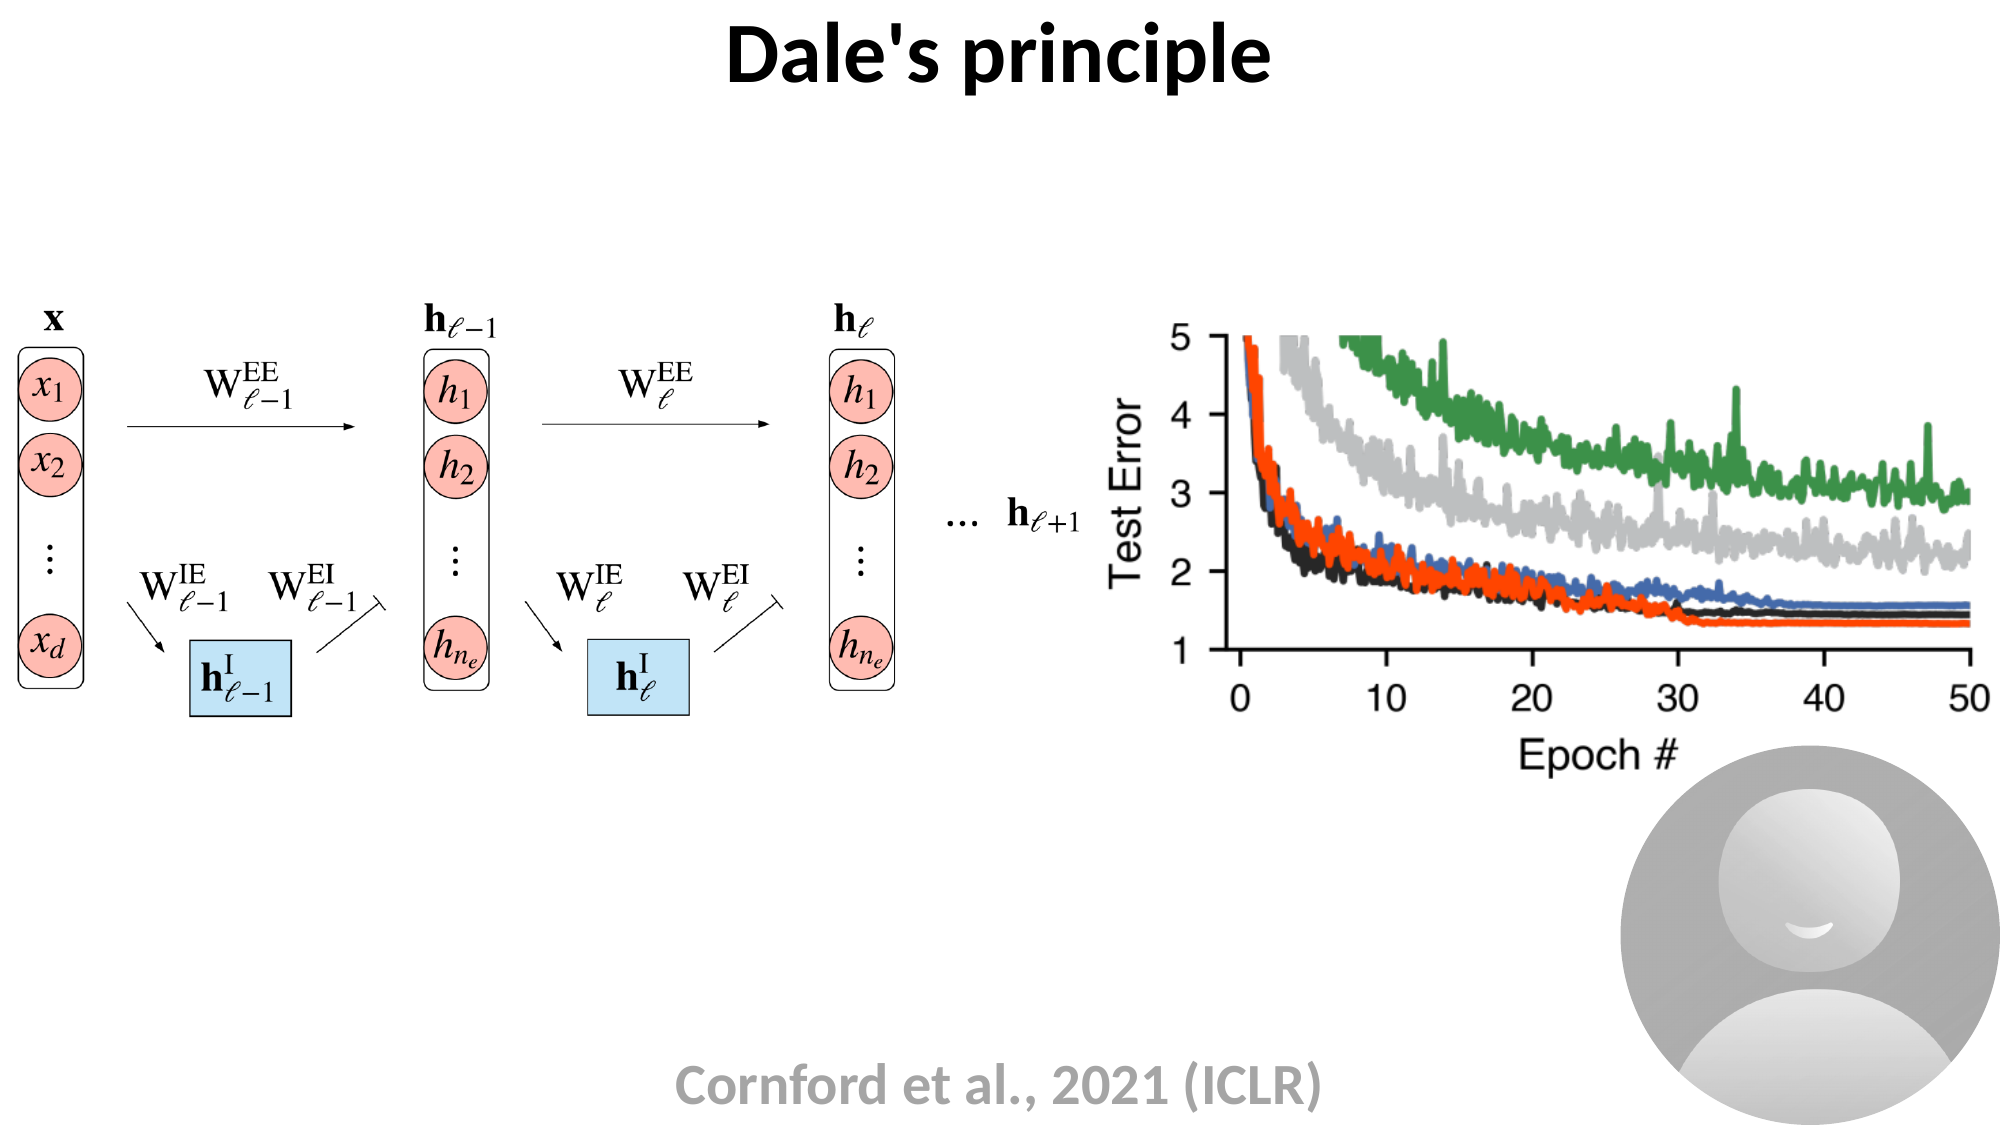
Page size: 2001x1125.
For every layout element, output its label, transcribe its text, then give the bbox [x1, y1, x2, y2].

text_box Cornford et al., 2021 (ICLR) [186, 1039, 1620, 1125]
picture [1105, 298, 2000, 1125]
picture [0, 291, 1091, 747]
title Dale's principle [0, 0, 2000, 109]
